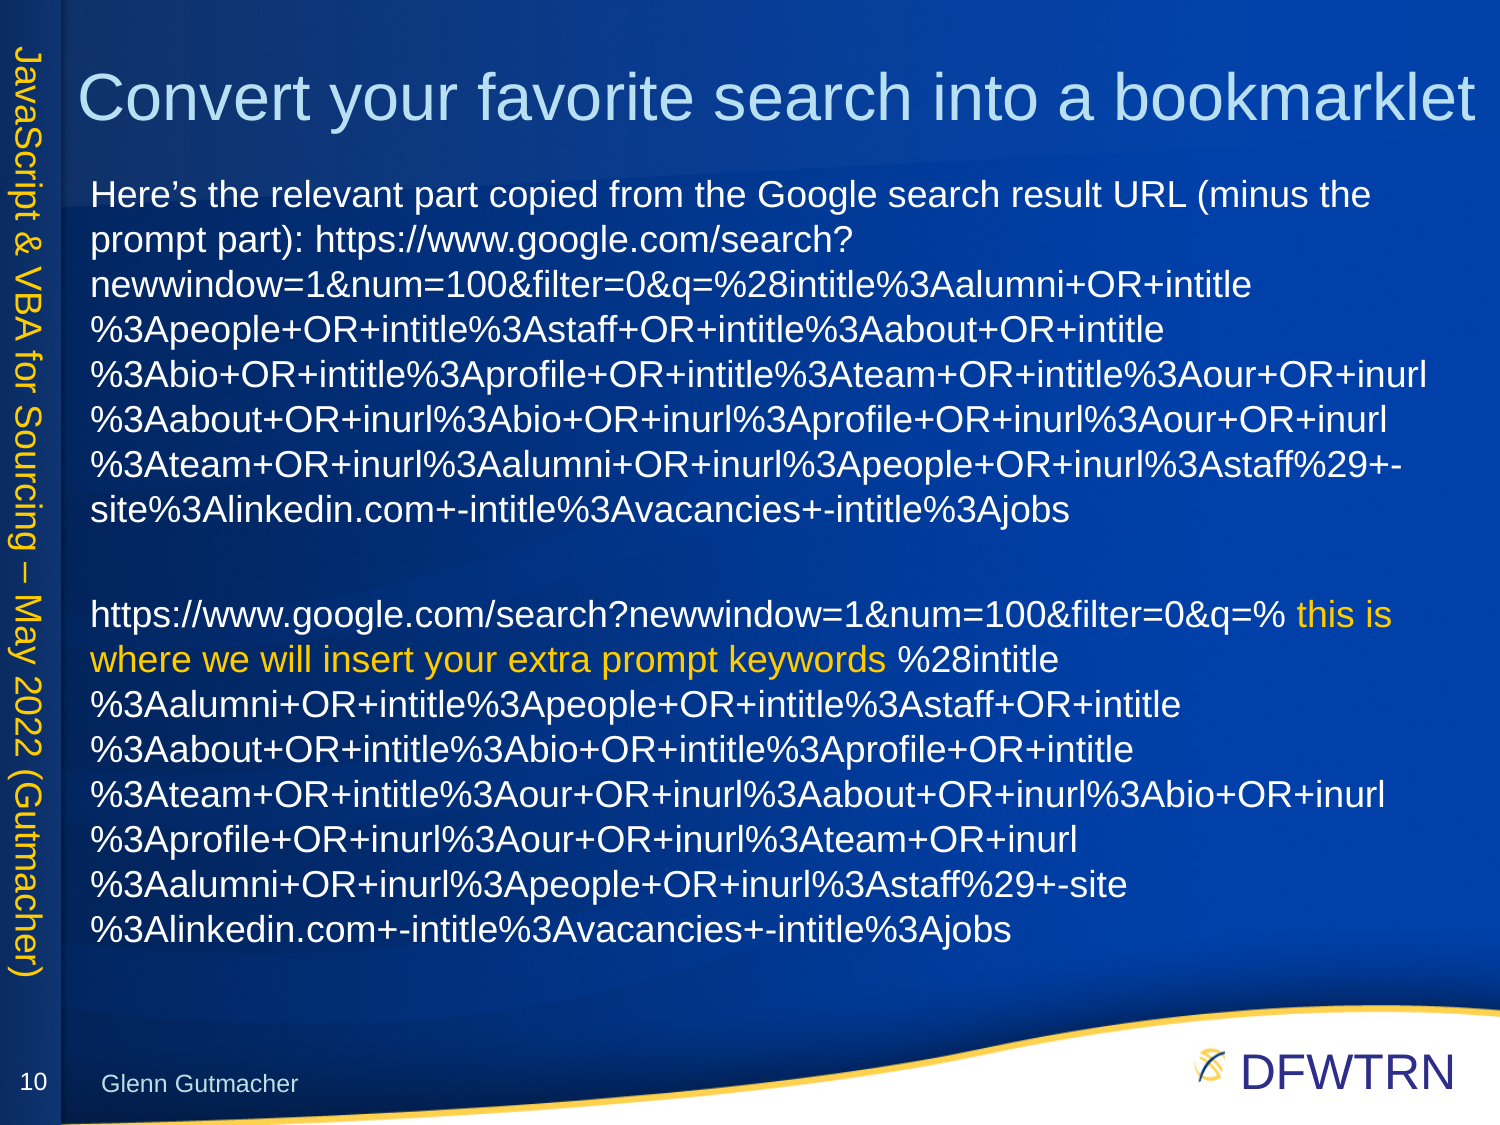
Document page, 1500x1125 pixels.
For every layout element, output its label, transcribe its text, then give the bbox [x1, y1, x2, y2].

list Here’s the relevant part copied from the Google search result URL (minus the prompt part): https://www.google.com/search?newwindow=1&num=100&filter=0&q=%28intitle%3Aalumni+OR+intitle%3Apeople+OR+intitle%3Astaff+OR+intitle%3Aabout+OR+intitle%3Abio+OR+intitle%3Aprofile+OR+intitle%3Ateam+OR+intitle%3Aour+OR+inurl%3Aabout+OR+inurl%3Abio+OR+inurl%3Aprofile+OR+inurl%3Aour+OR+inurl%3Ateam+OR+inurl%3Aalumni+OR+inurl%3Apeople+OR+inurl%3Astaff%29+-site%3Alinkedin.com+-intitle%3Avacancies+-intitle%3Ajobs https://www.google.com/search?newwindow=1&num=100&filter=0&q=% this is where we will insert your extra prompt keywords %28intitle%3Aalumni+OR+intitle%3Apeople+OR+intitle%3Astaff+OR+intitle%3Aabout+OR+intitle%3Abio+OR+intitle%3Aprofile+OR+intitle%3Ateam+OR+intitle%3Aour+OR+inurl%3Aabout+OR+inurl%3Abio+OR+inurl%3Aprofile+OR+inurl%3Aour+OR+inurl%3Ateam+OR+inurl%3Aalumni+OR+inurl%3Apeople+OR+inurl%3Astaff%29+-site%3Alinkedin.com+-intitle%3Avacancies+-intitle%3Ajobs [74, 162, 1451, 968]
title Convert your favorite search into a bookmarklet [62, 37, 1500, 151]
slide_number 10 [0, 1053, 63, 1107]
picture [0, 0, 1500, 1125]
